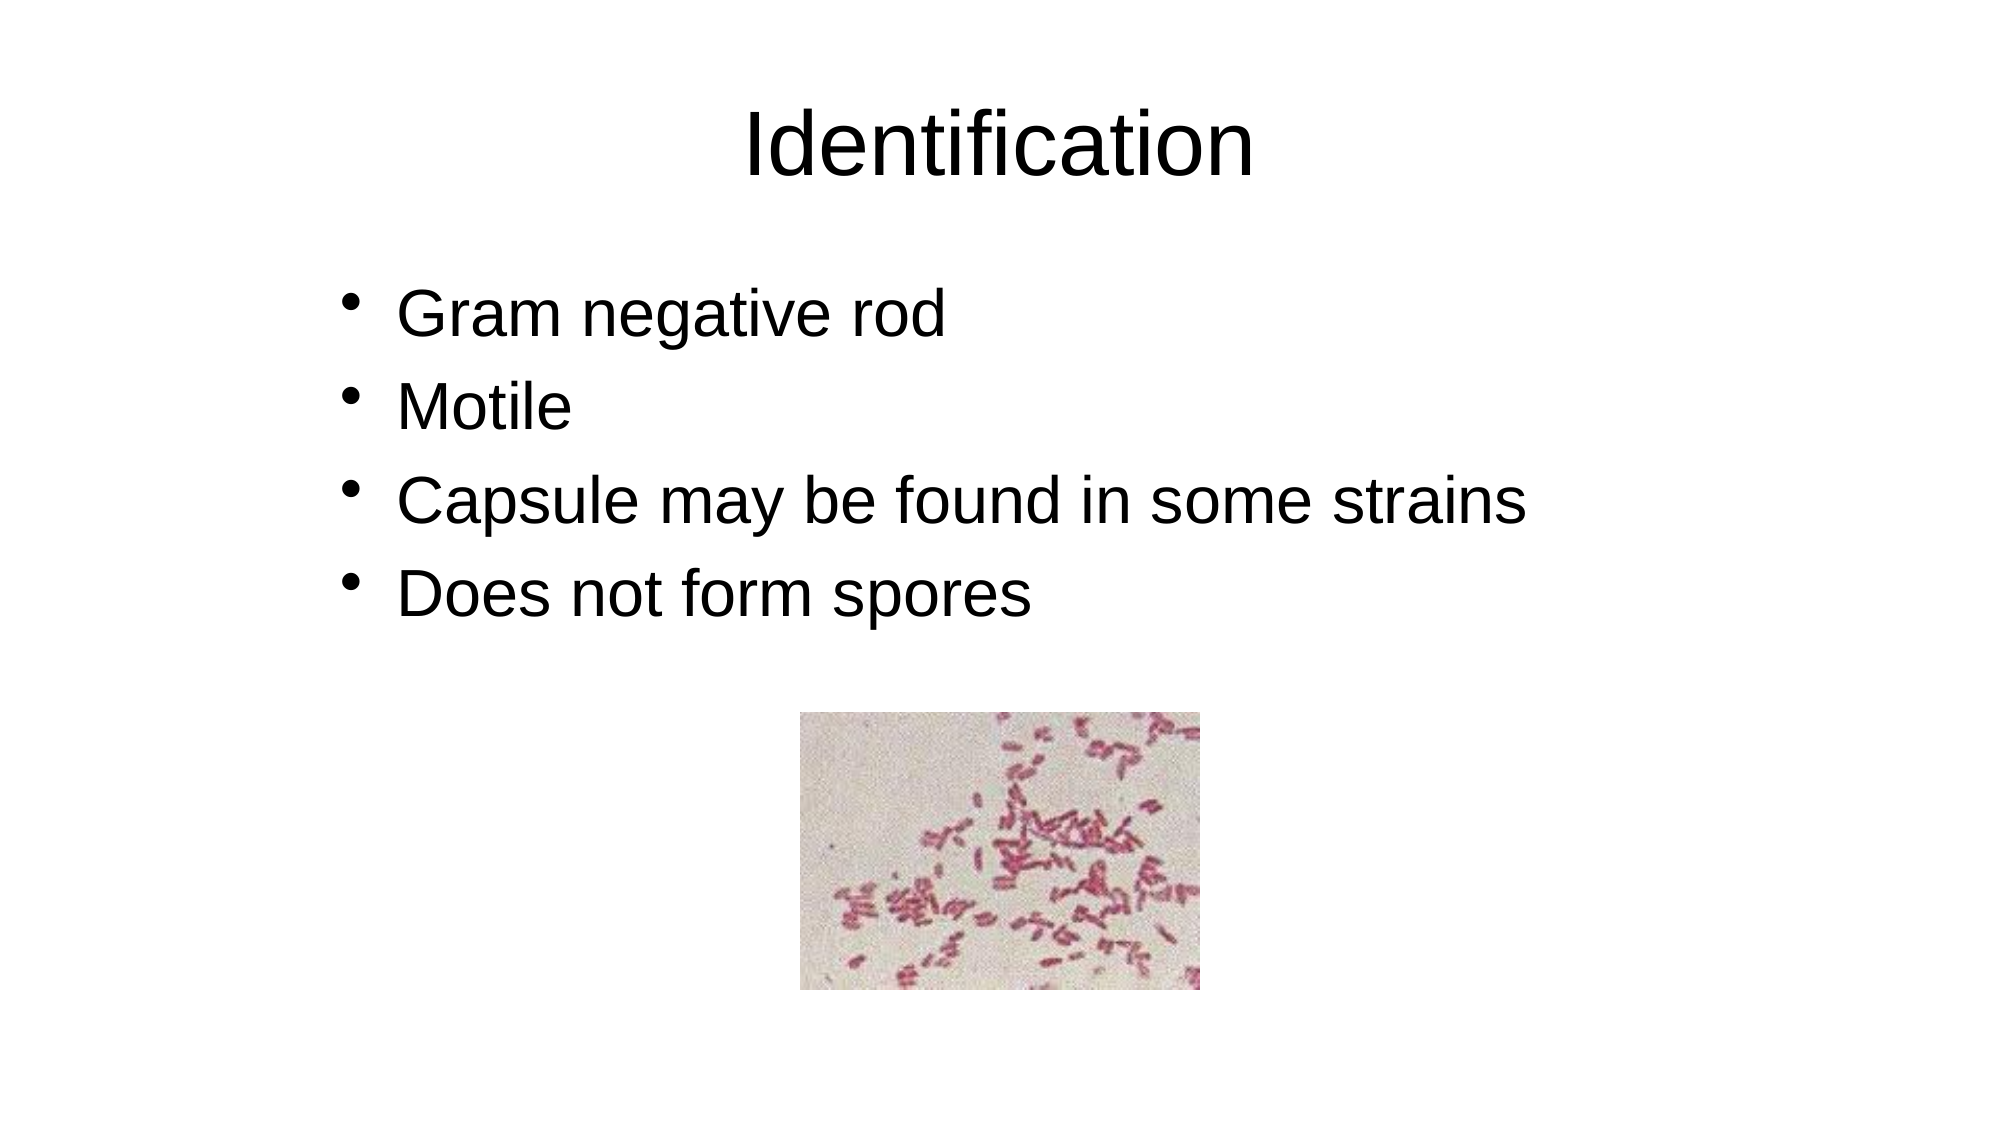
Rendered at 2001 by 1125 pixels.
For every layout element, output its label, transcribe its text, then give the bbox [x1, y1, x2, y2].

picture [799, 712, 1201, 990]
title Identification [99, 45, 1900, 233]
list Gram negative rod Motile Capsule may be found in some strains Does not form spores [324, 262, 1750, 1005]
